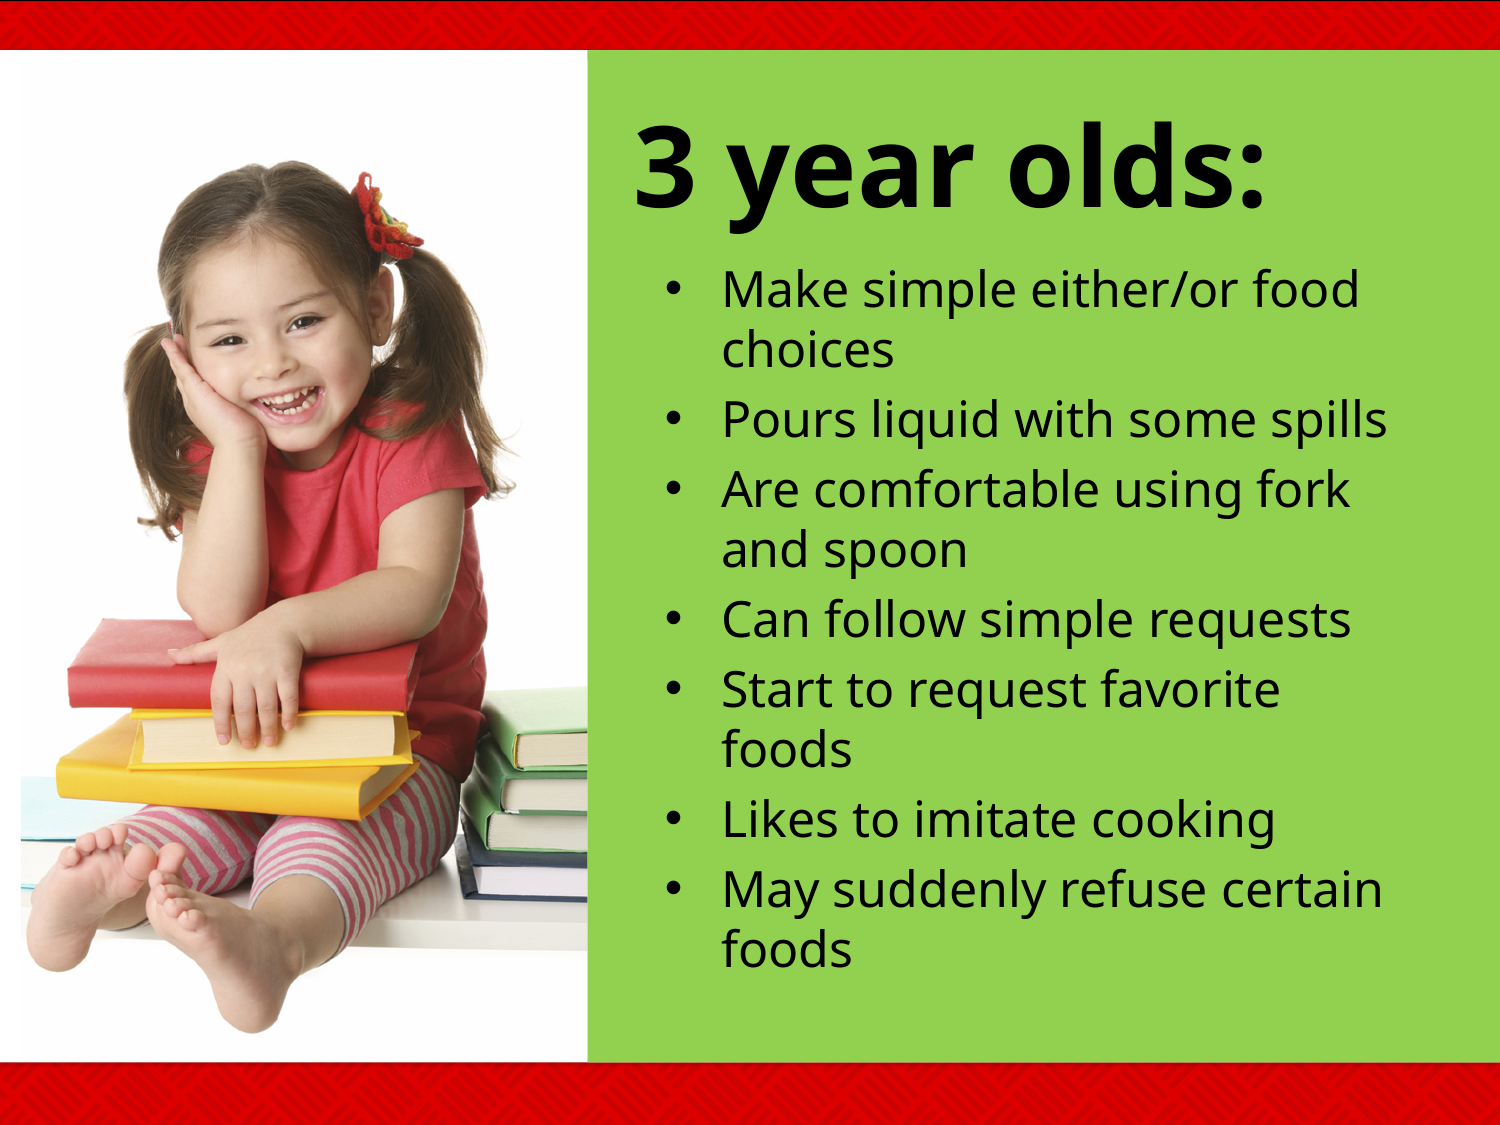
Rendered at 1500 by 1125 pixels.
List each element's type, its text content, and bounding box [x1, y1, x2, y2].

picture [20, 60, 588, 1061]
title 3 year olds: [618, 87, 1469, 275]
list Make simple either/or food choices Pours liquid with some spills Are comfortable using fork and spoon Can follow simple requests Start to request favorite foods Likes to imitate cooking May suddenly refuse certain foods [592, 249, 1413, 1017]
text_box [585, 48, 1500, 1065]
picture [0, 0, 1500, 50]
picture [0, 1063, 1500, 1125]
